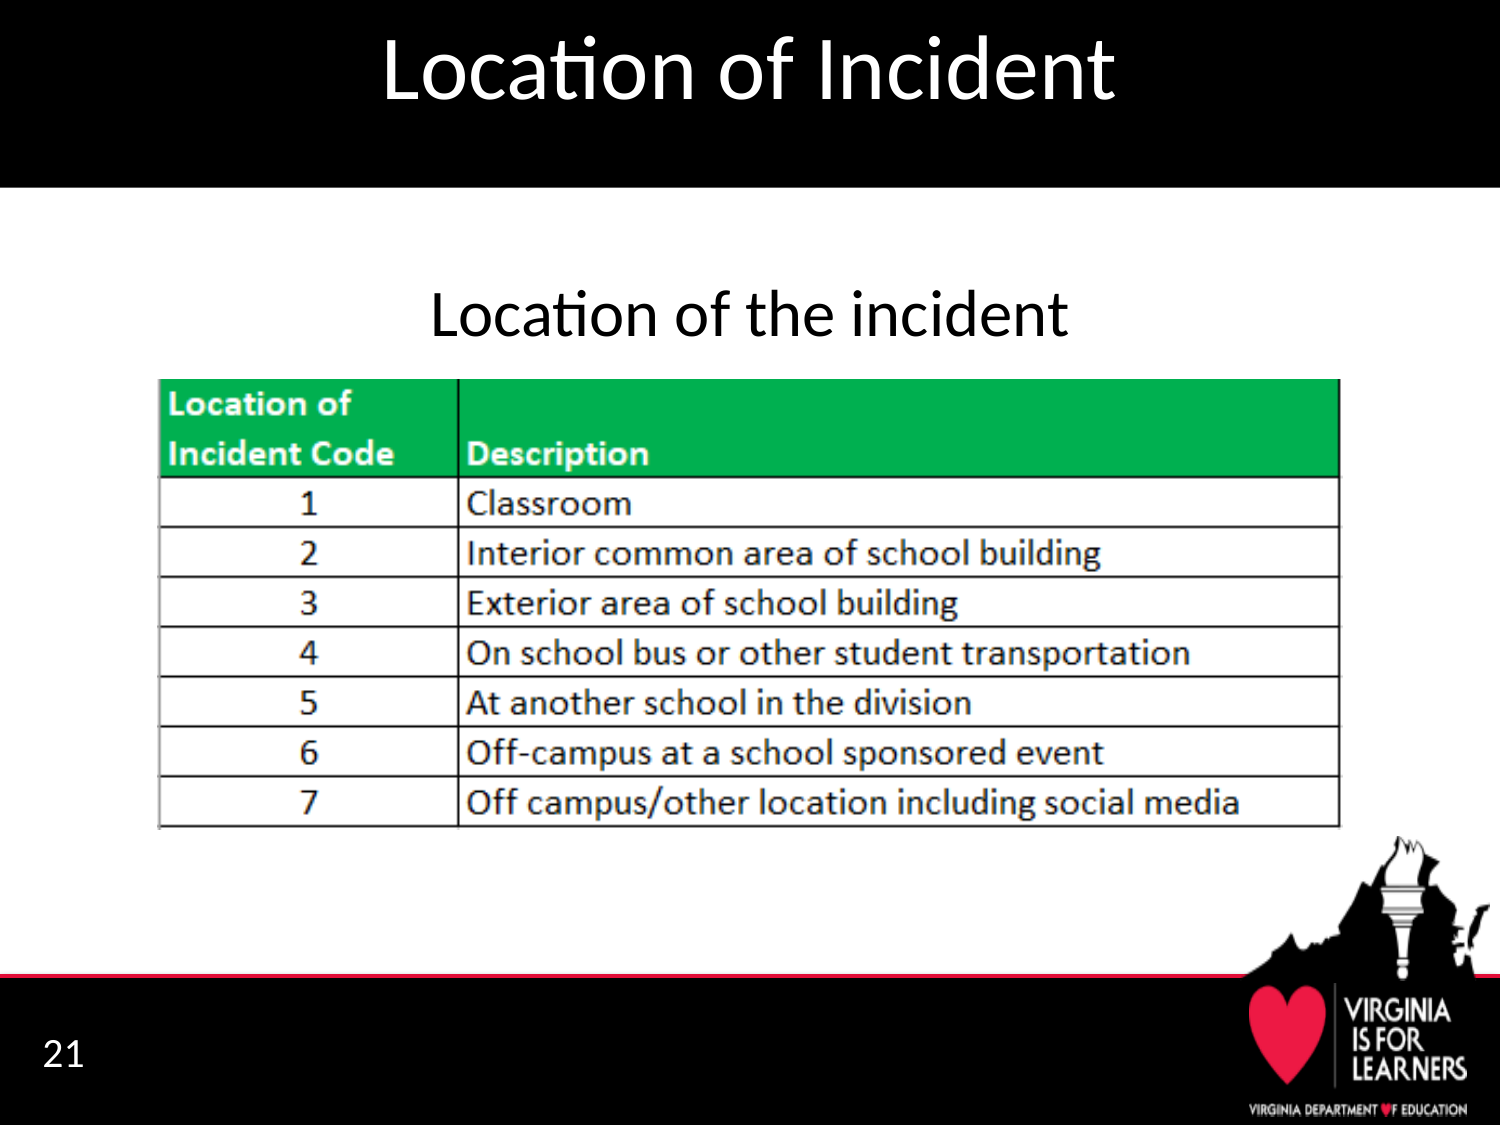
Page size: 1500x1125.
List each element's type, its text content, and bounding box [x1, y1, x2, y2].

picture [1240, 836, 1490, 981]
picture [1249, 983, 1467, 1117]
title Location of Incident [0, 0, 1500, 188]
list Location of the incident [75, 262, 1425, 946]
picture [156, 378, 1343, 830]
